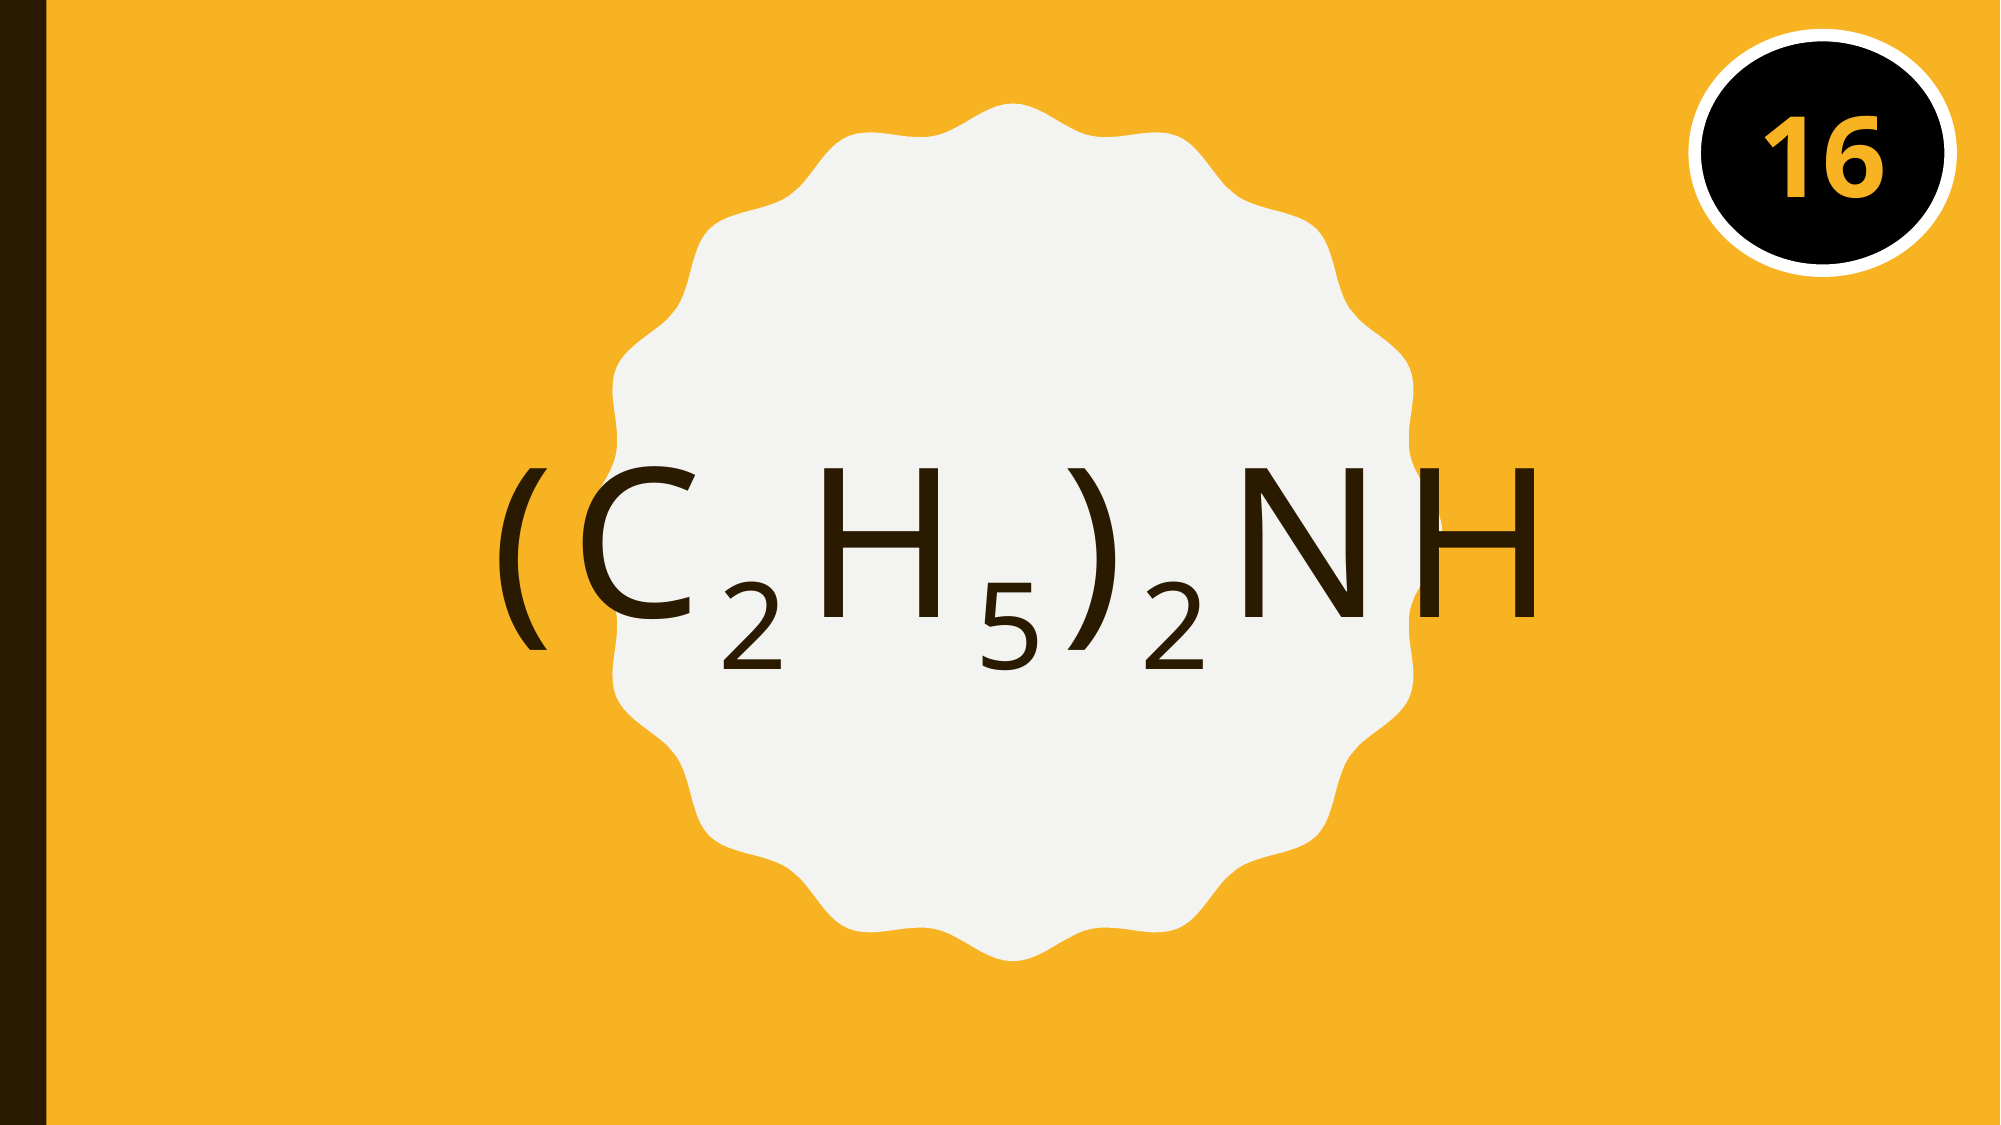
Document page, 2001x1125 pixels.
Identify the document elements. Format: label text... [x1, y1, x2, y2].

text_box 16 [1693, 34, 1952, 272]
title (C2H5)2NH [176, 180, 1870, 902]
